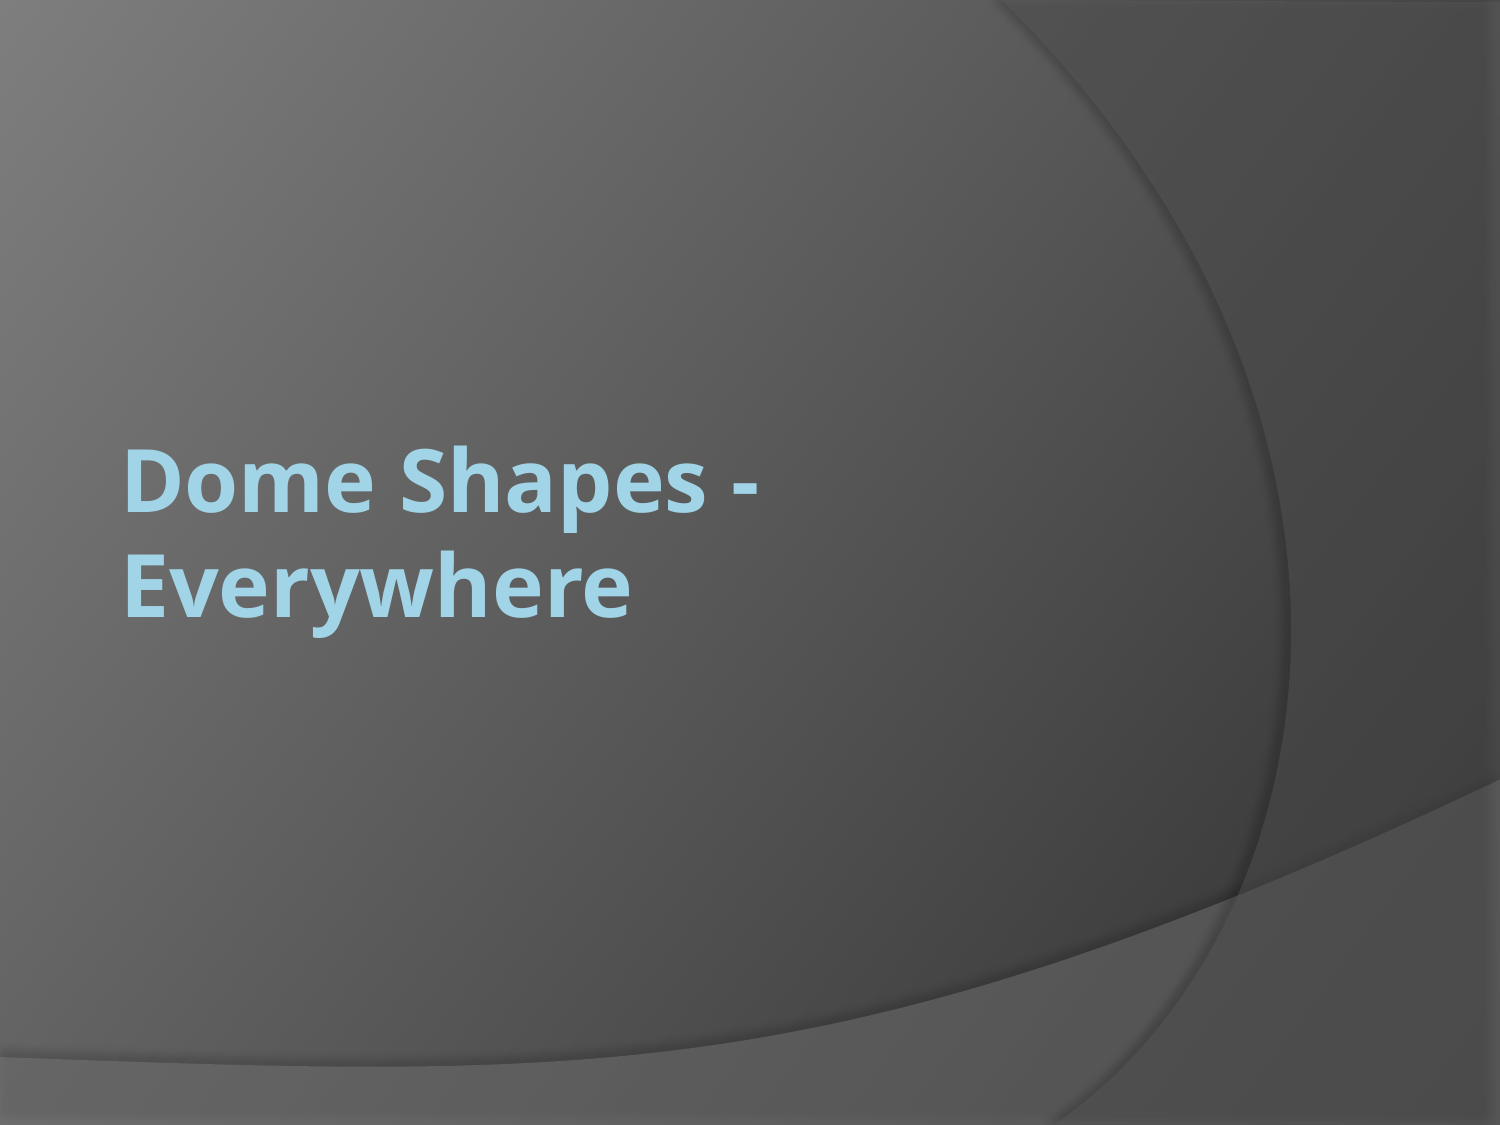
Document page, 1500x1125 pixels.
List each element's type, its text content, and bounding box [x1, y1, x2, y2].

title Dome Shapes - Everywhere [112, 583, 1200, 888]
list [112, 212, 1200, 583]
